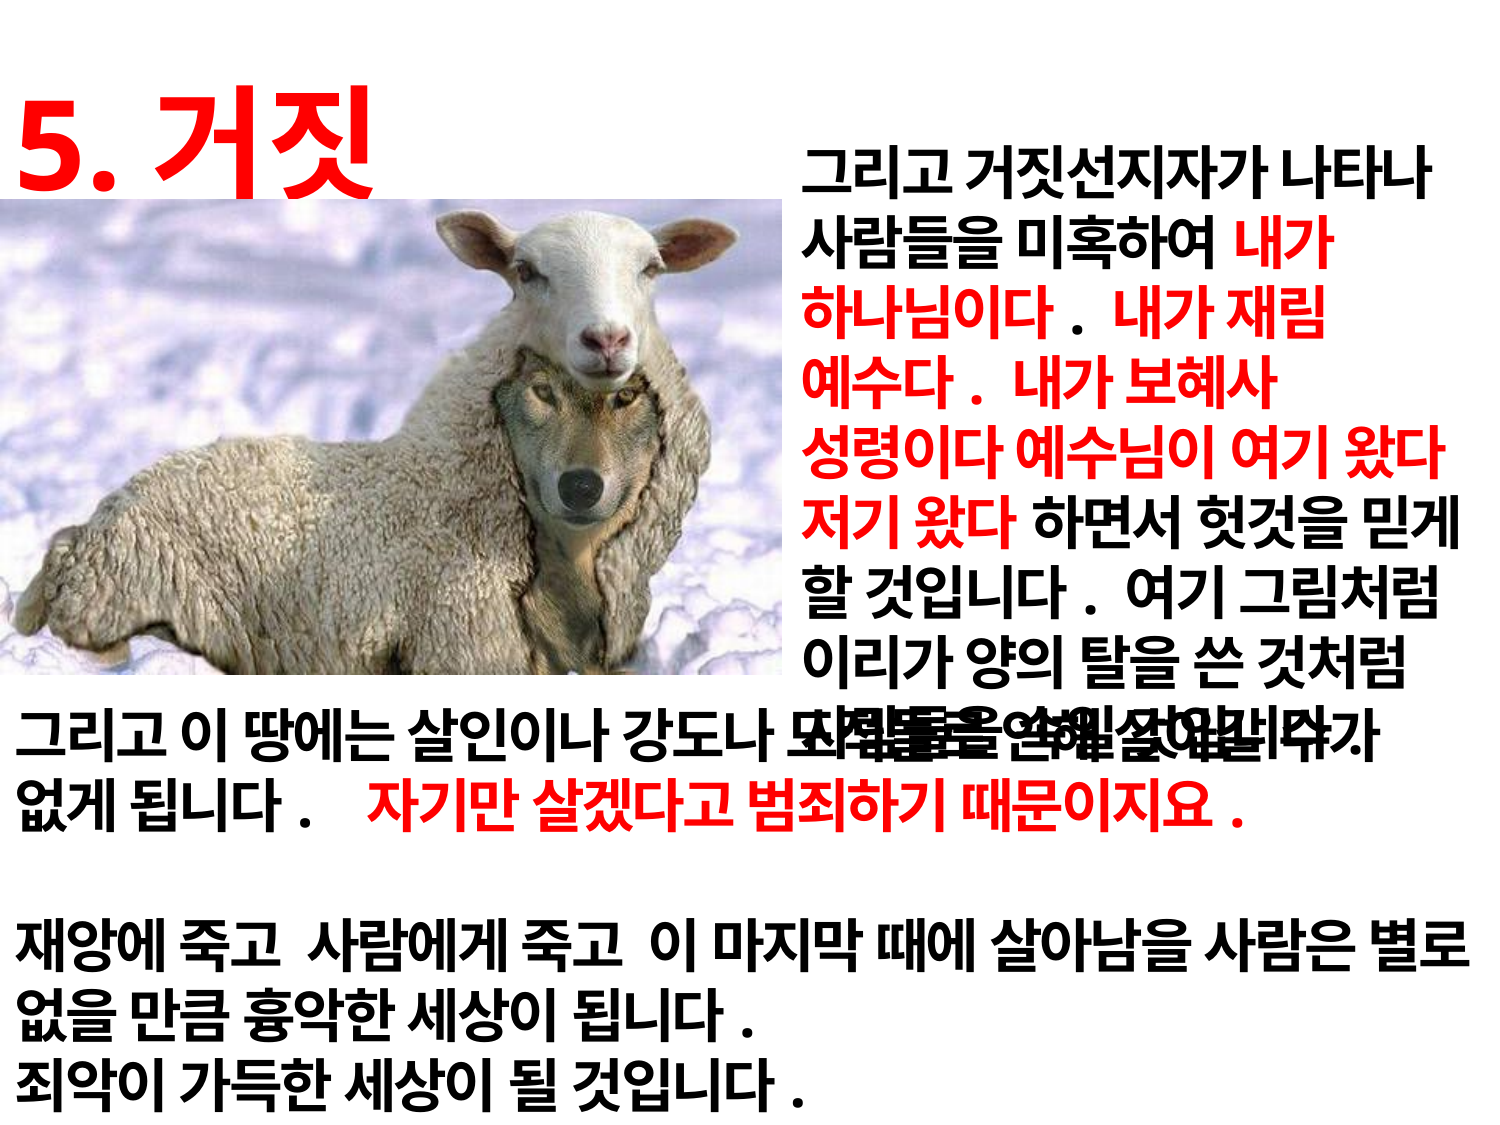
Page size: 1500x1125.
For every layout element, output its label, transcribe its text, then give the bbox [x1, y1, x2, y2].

picture [0, 198, 782, 675]
text_box 그리고 이 땅에는 살인이나 강도나 도적들로 인해 살아갈 수가 없게 됩니다. 자기만 살겠다고 범죄하기 때문이지요. 재앙에 죽고 사람에게 죽고 이 마지막 때에 살아남을 사람은 별로 없을 만큼 흉악한 세상이 됩니다. 죄악이 가득한 세상이 될 것입니다. [0, 691, 1494, 1125]
text_box 5.거짓 선지자 [0, 58, 721, 197]
text_box 그리고 거짓선지자가 나타나 사람들을 미혹하여 내가 하나님이다. 내가 재림 예수다. 내가 보혜사 성령이다 예수님이 여기 왔다 저기 왔다 하면서 헛것을 믿게 할 것입니다. 여기 그림처럼 이리가 양의 탈을 쓴 것처럼 사람들을 속일 것입니다. [785, 128, 1500, 774]
